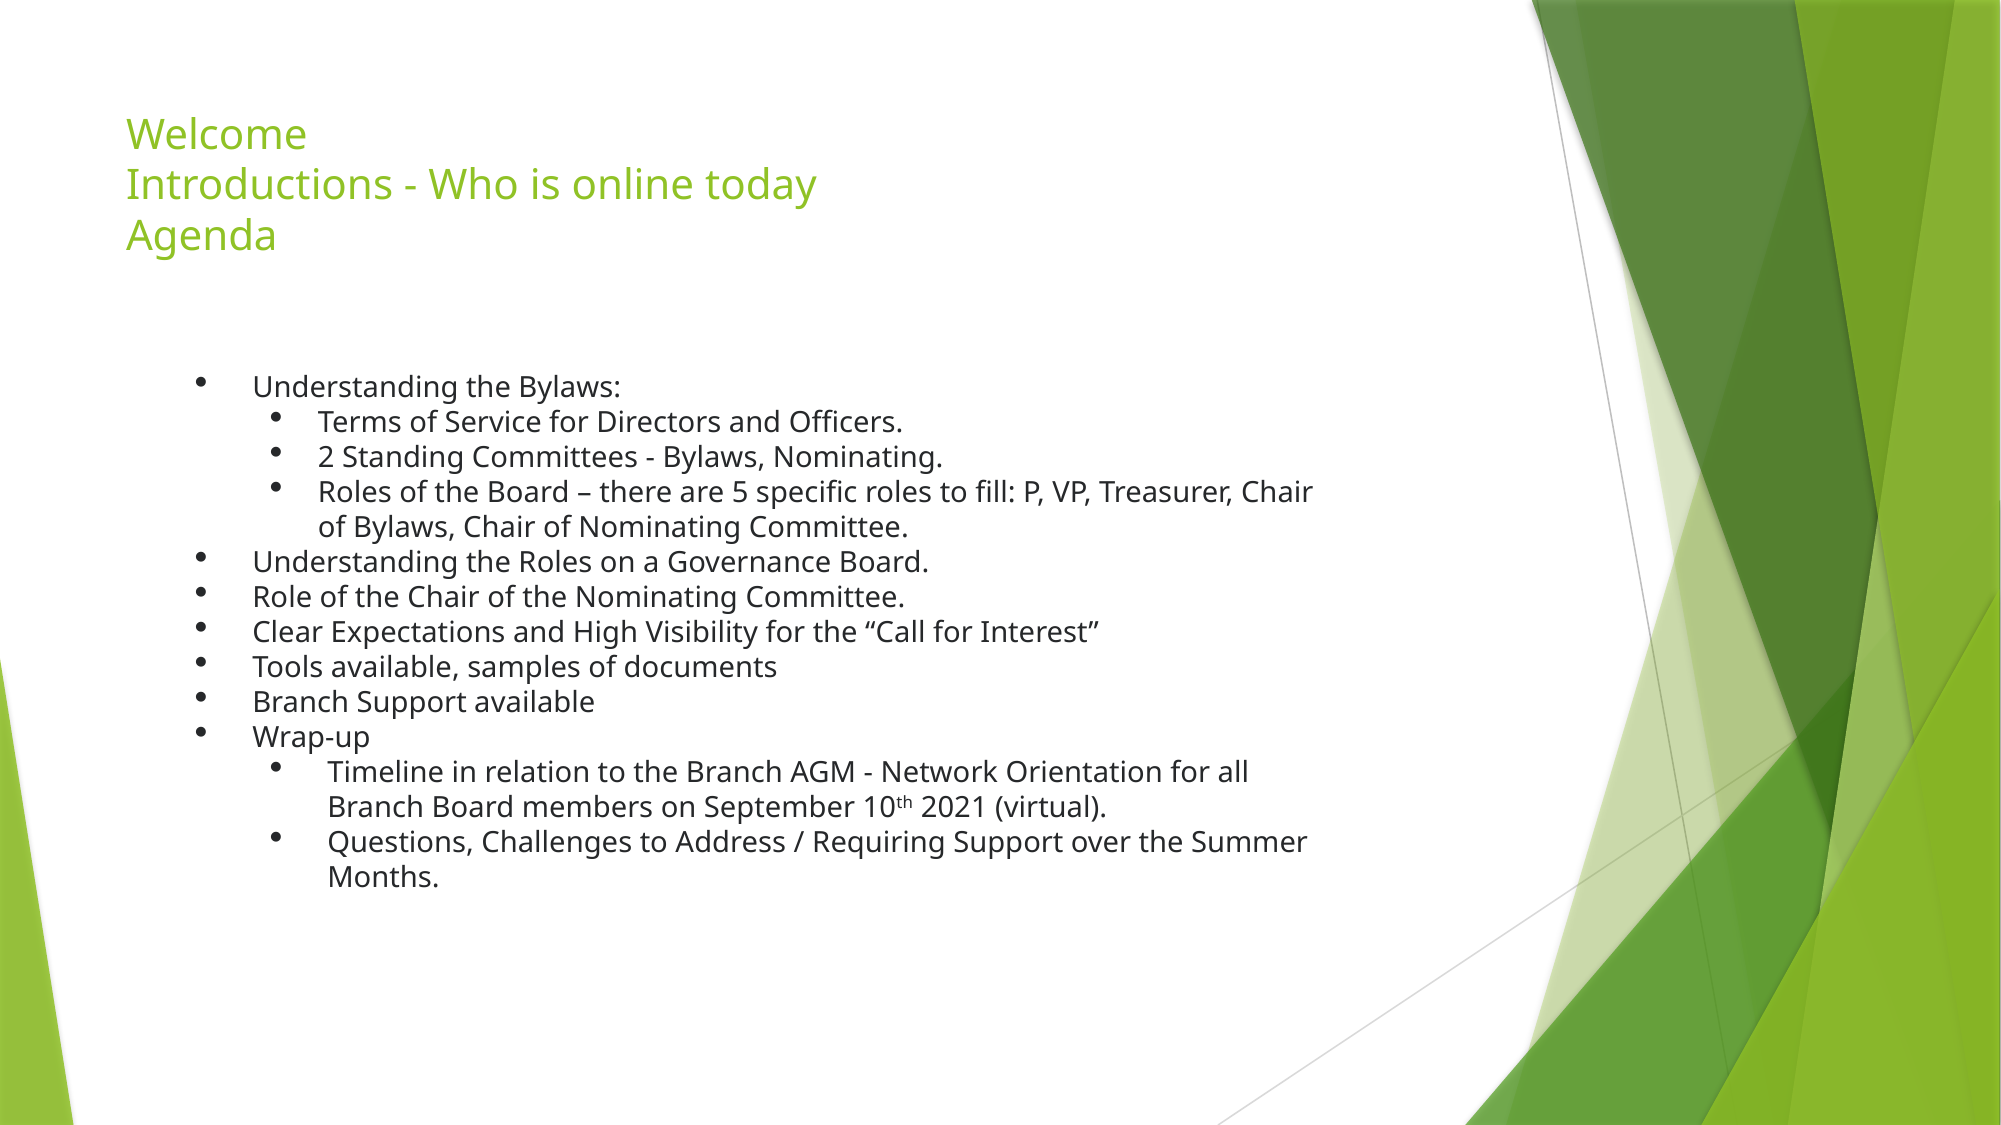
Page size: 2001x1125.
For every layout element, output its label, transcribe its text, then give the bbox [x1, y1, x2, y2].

text_box Understanding the Bylaws: Terms of Service for Directors and Officers. 2 Standing Committees - Bylaws, Nominating. Roles of the Board – there are 5 specific roles to fill: P, VP, Treasurer, Chair of Bylaws, Chair of Nominating Committee. Understanding the Roles on a Governance Board. Role of the Chair of the Nominating Committee. Clear Expectations and High Visibility for the “Call for Interest” Tools available, samples of documents Branch Support available Wrap-up Timeline in relation to the Branch AGM - Network Orientation for all Branch Board members on September 10th 2021 (virtual). Questions, Challenges to Address / Requiring Support over the Summer Months. [181, 361, 1355, 901]
title Welcome Introductions - Who is online today Agenda [111, 99, 1522, 317]
